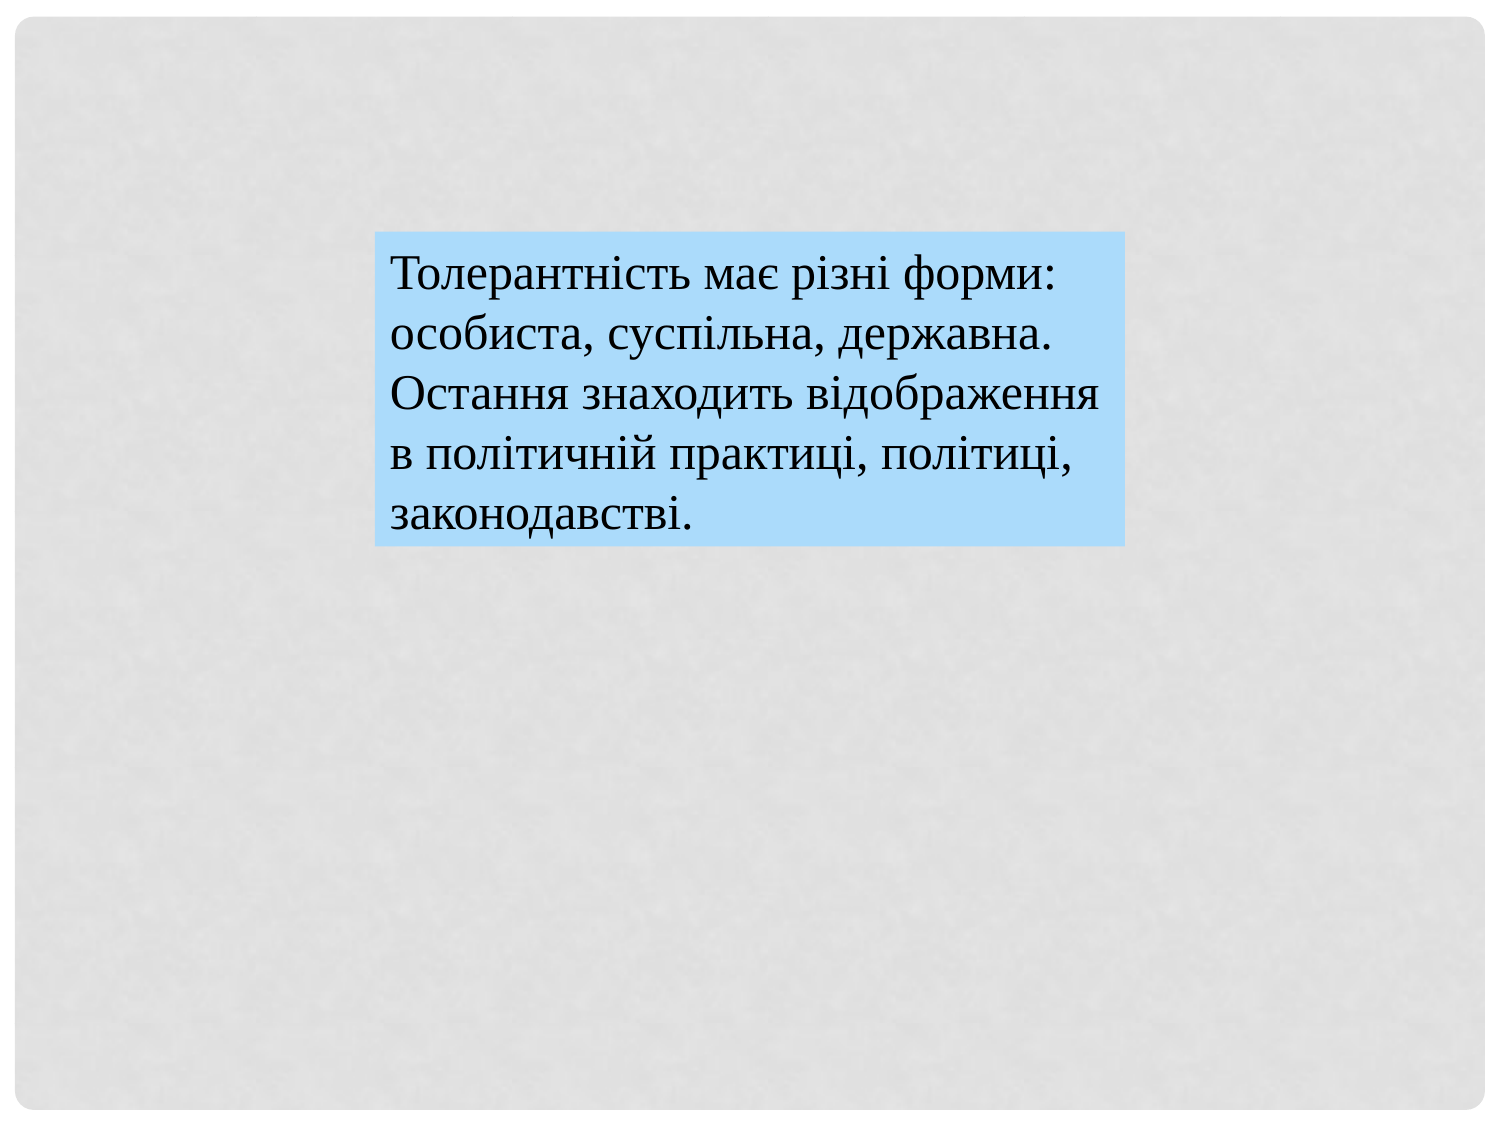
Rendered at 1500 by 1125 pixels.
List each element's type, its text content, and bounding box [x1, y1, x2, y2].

text_box Толерантність має різні форми: особиста, суспільна, державна. Остання знаходить відображення в політичній практиці, політиці, законодавстві. [374, 231, 1125, 547]
